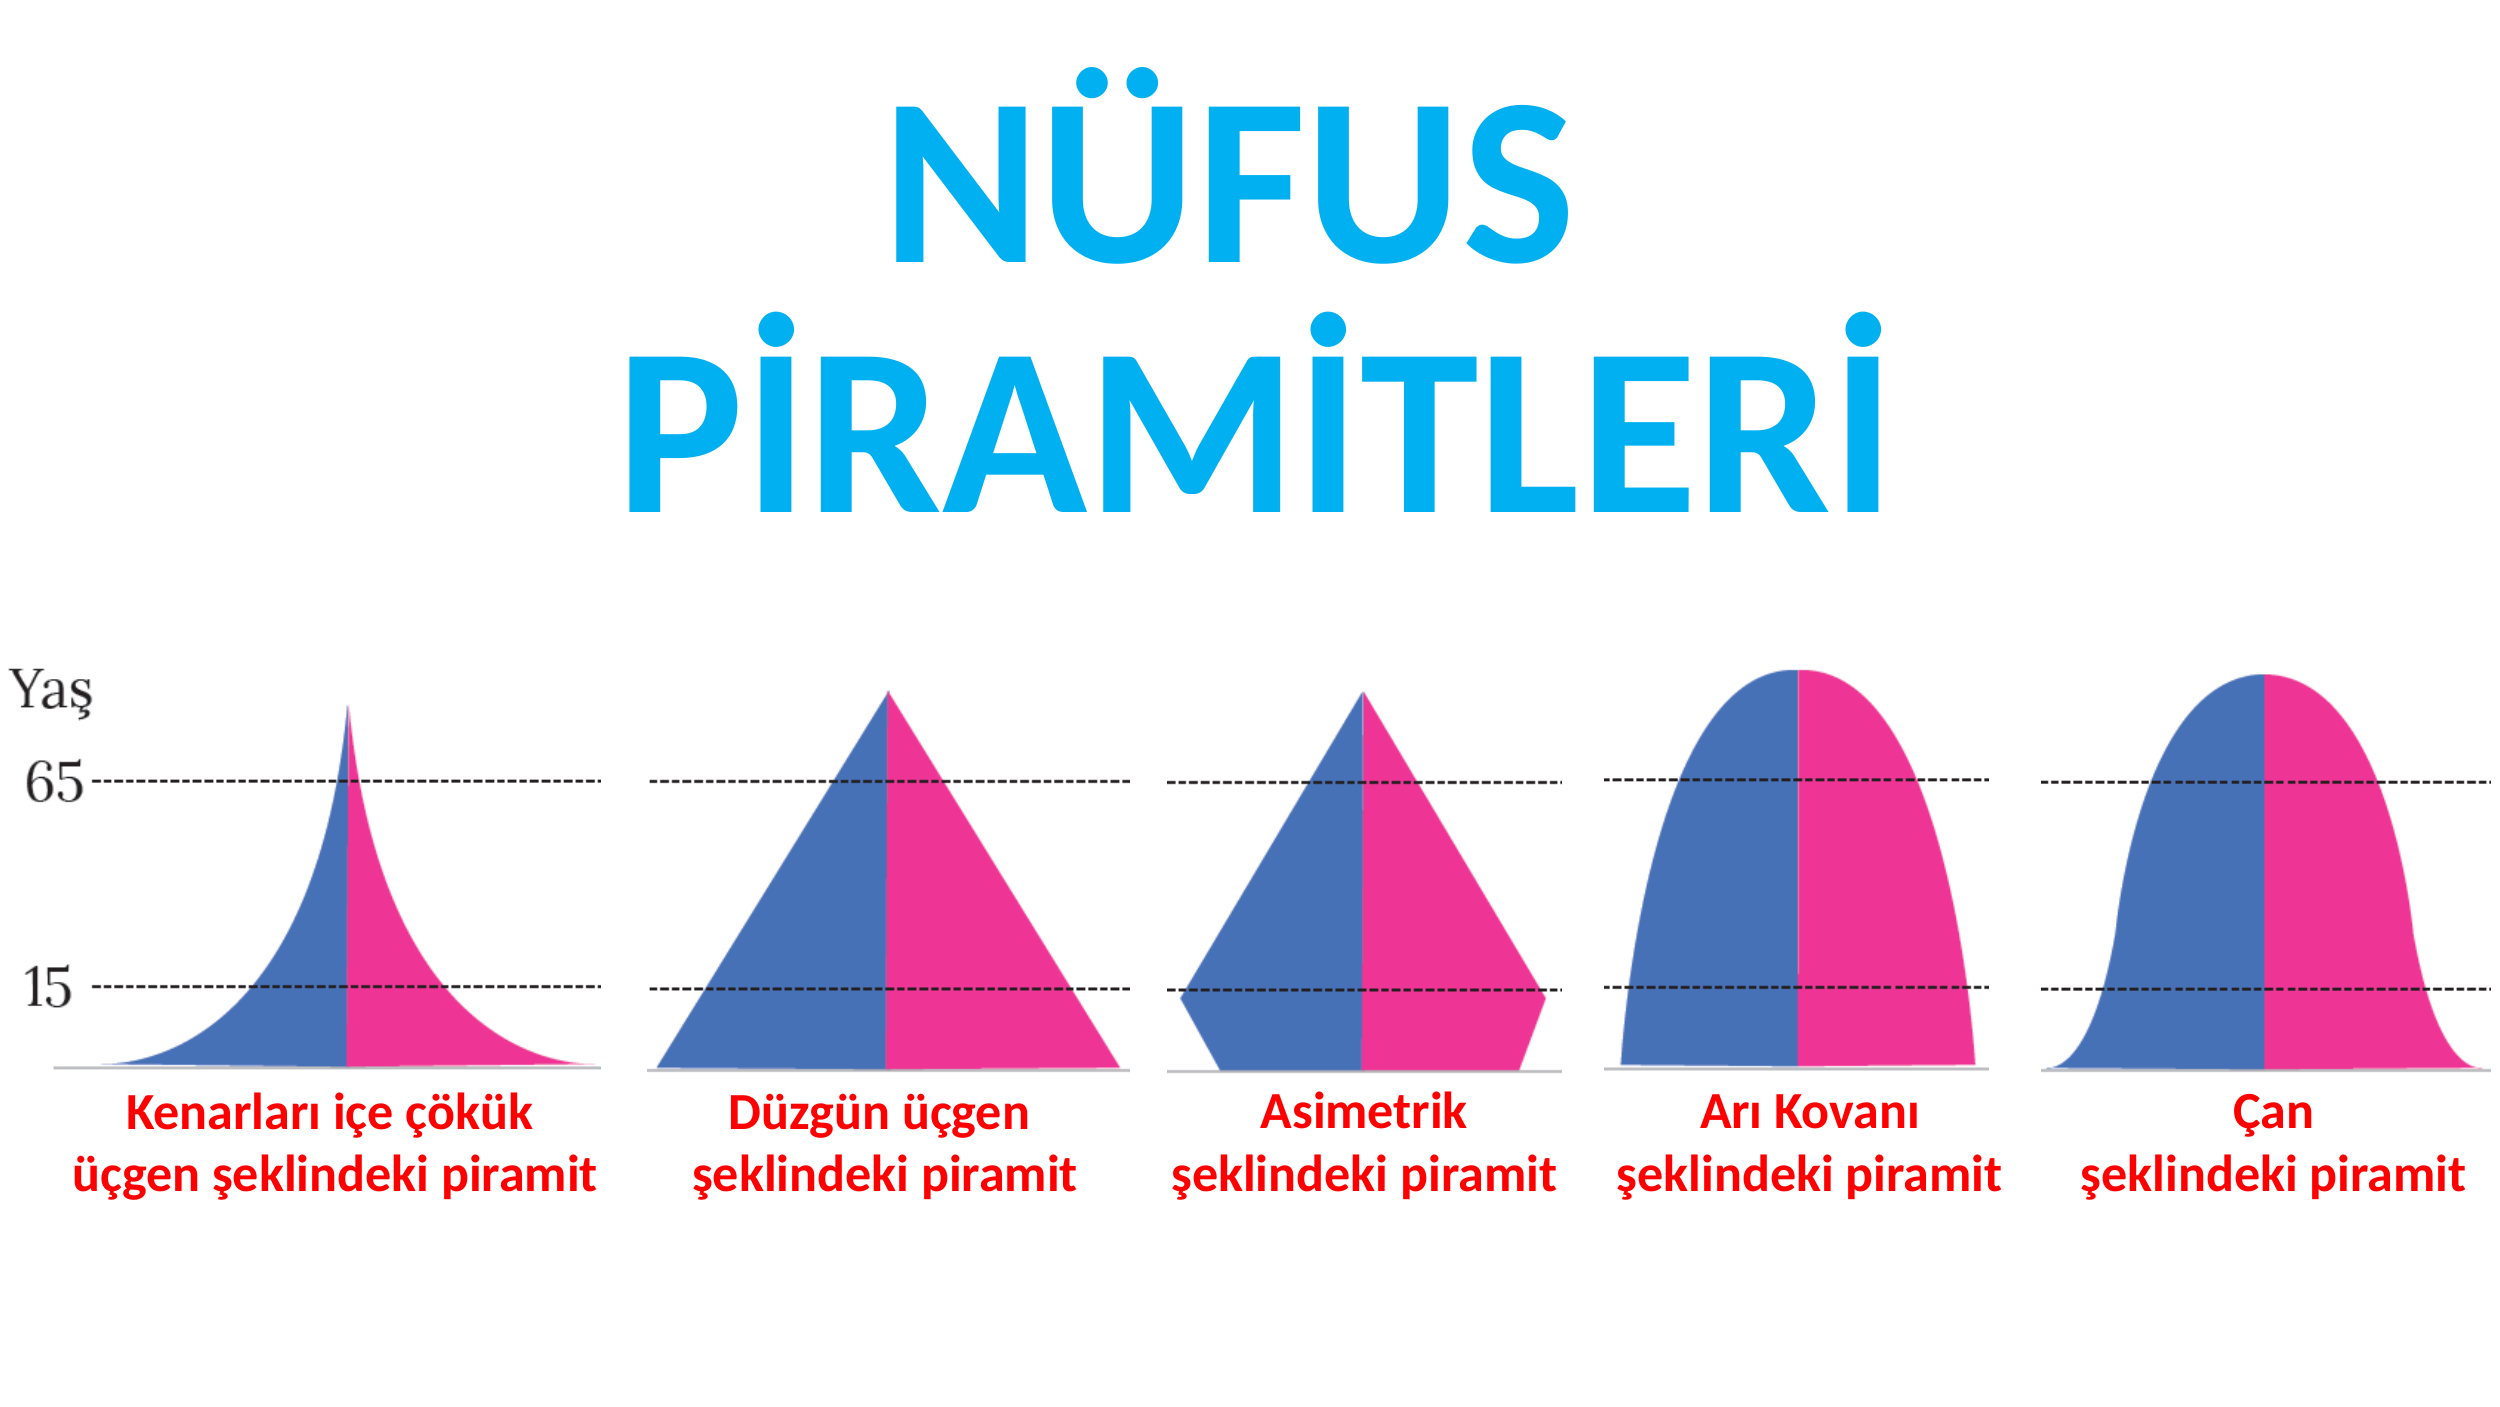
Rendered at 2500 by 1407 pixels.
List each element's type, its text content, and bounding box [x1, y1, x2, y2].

picture [647, 672, 1130, 1087]
text_box Arı Kovanı şeklindeki piramit [1601, 1069, 2018, 1209]
picture [1604, 651, 1989, 1087]
picture [2040, 650, 2491, 1088]
text_box Düzgün üçgen şeklindeki piramit [677, 1095, 1094, 1210]
text_box Kenarları içe çökük üçgen şeklindeki piramit [57, 1069, 614, 1210]
text_box NÜFUS PİRAMİTLERİ [139, 53, 2373, 569]
picture [7, 643, 601, 1078]
text_box Çan şeklindeki piramit [2065, 1096, 2482, 1209]
picture [1167, 676, 1562, 1094]
text_box Asimetrik şeklindeki piramit [1156, 1069, 1573, 1209]
